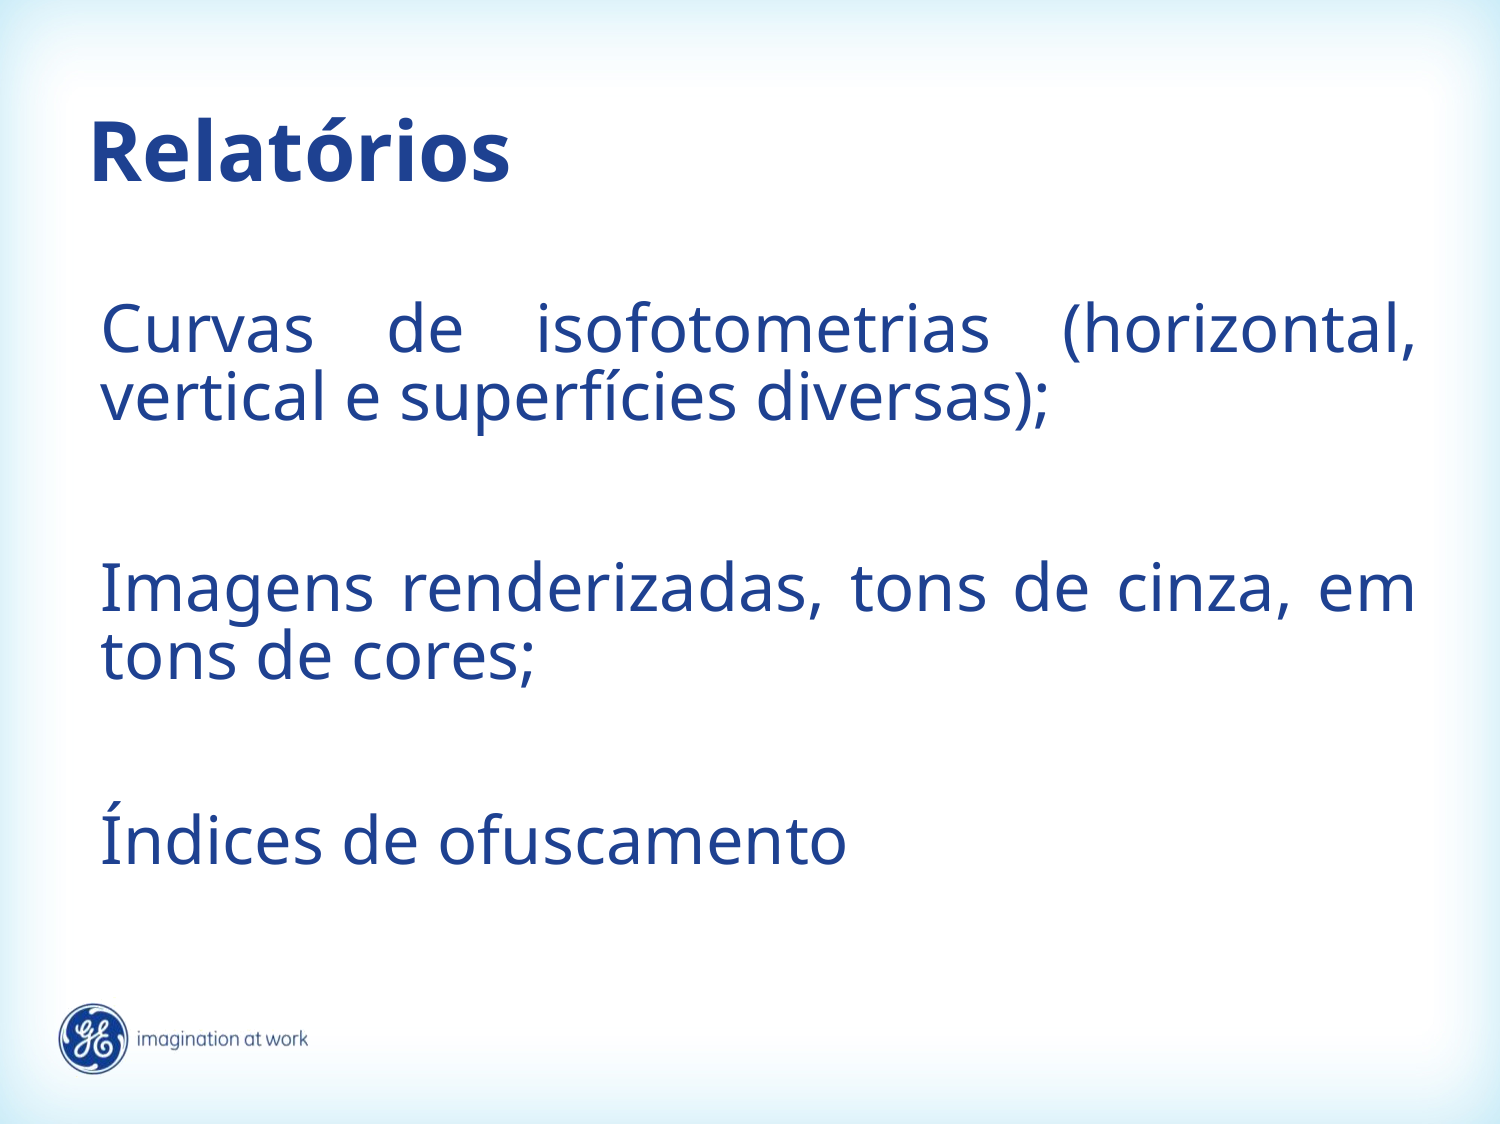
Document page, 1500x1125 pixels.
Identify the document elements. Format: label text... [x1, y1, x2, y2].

title Relatórios [87, 108, 1500, 273]
picture [0, 0, 1500, 1124]
list Curvas de isofotometrias (horizontal, vertical e superfícies diversas); Imagens renderizadas, tons de cinza, em tons de cores; Índices de ofuscamento [100, 258, 1421, 1005]
